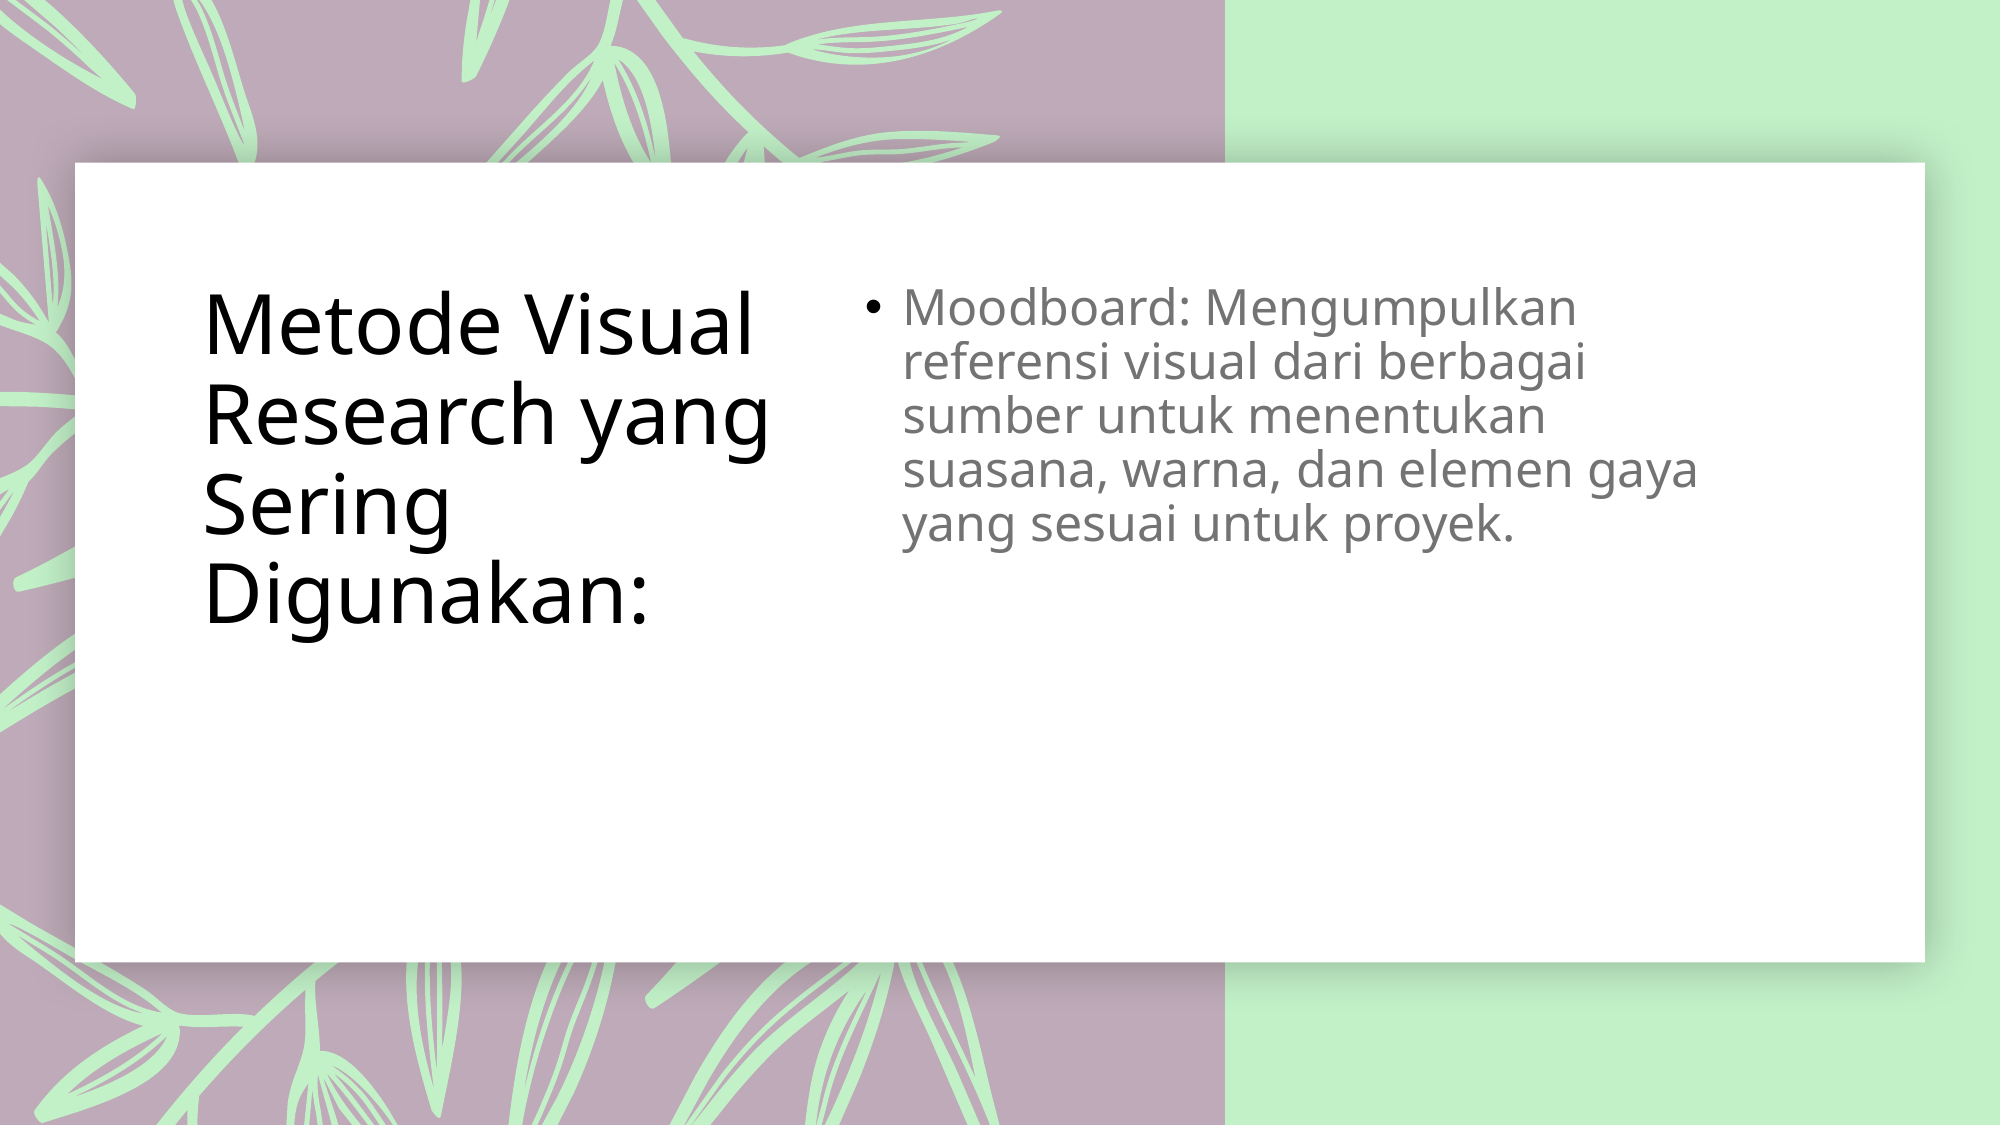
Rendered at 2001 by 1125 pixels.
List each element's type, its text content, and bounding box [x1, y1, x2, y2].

list Moodboard: Mengumpulkan referensi visual dari berbagai sumber untuk menentukan suasana, warna, dan elemen gaya yang sesuai untuk proyek. [1226, 275, 1775, 850]
text_box [1226, 0, 2000, 1125]
text_box [1226, 161, 1927, 964]
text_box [0, 0, 1226, 1125]
